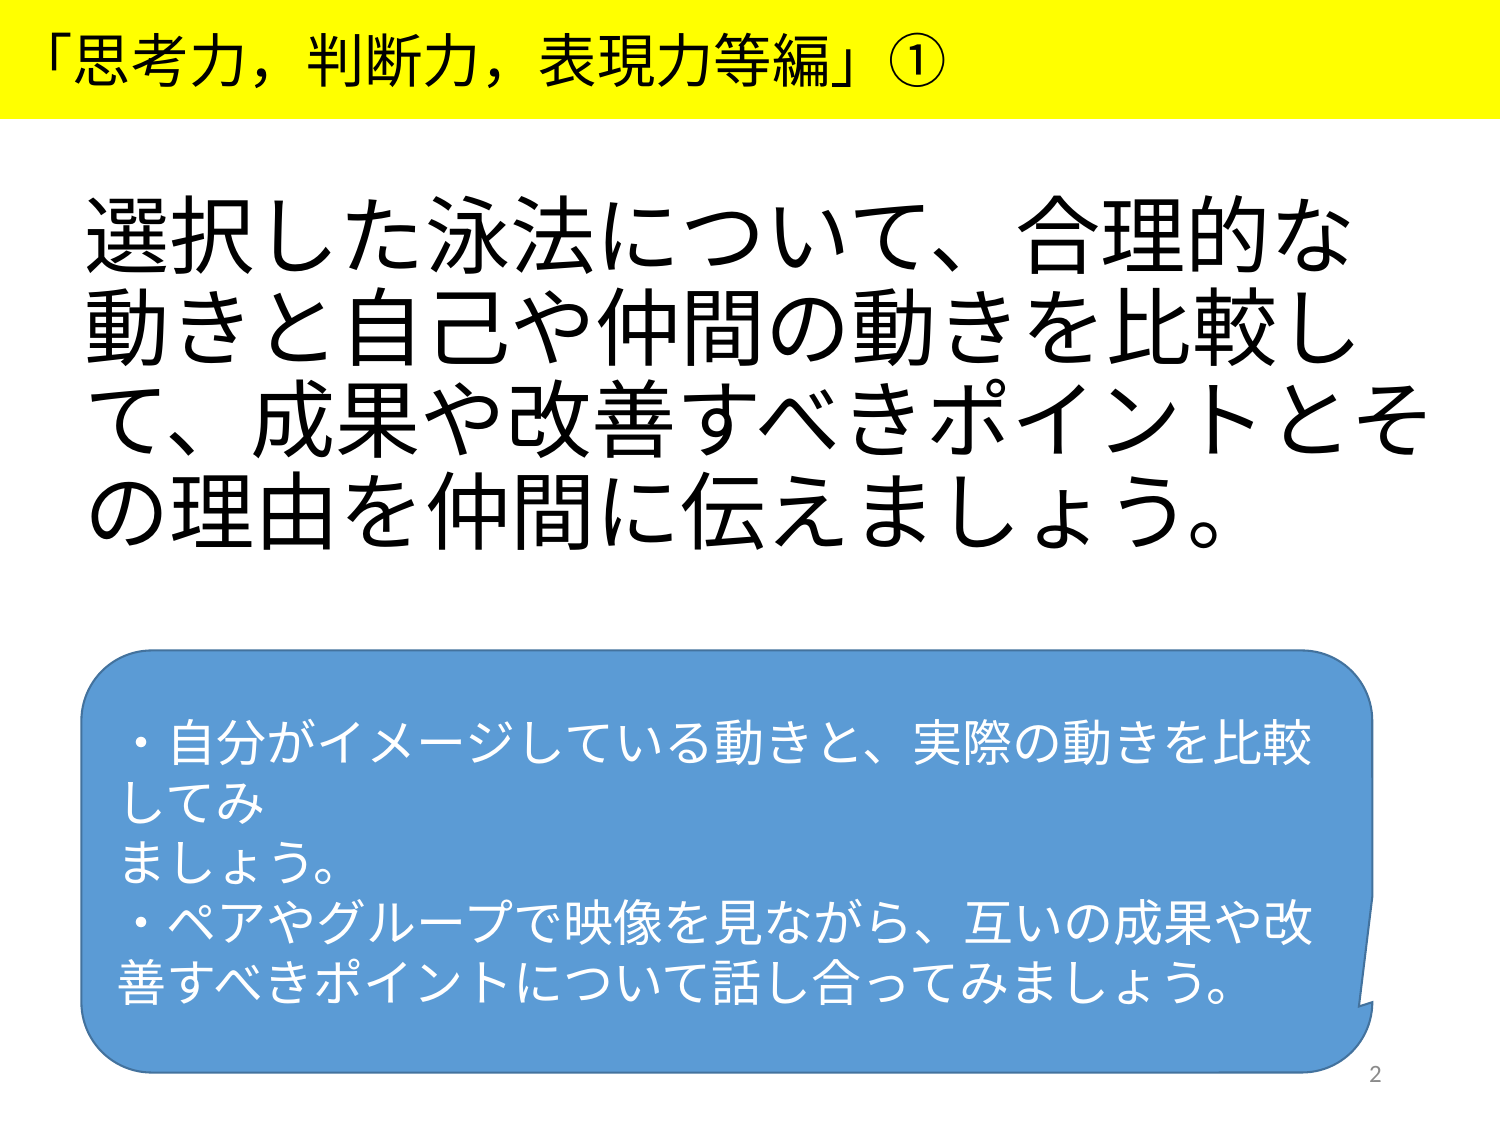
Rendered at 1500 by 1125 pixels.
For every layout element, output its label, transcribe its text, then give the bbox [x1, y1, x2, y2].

subtitle 選択した泳法について、合理的な動きと自己や仲間の動きを比較して、成果や改善すべきポイントとその理由を仲間に伝えましょう。 [69, 185, 1454, 634]
text_box ・自分がイメージしている動きと、実際の動きを比較してみ ましょう。 ・ペアやグループで映像を見ながら、互いの成果や改善すべきポイントについて話し合ってみましょう。 [80, 649, 1374, 1074]
slide_number 2 [1059, 1042, 1397, 1103]
text_box 「思考力，判断力，表現力等編」① [0, 0, 1500, 119]
